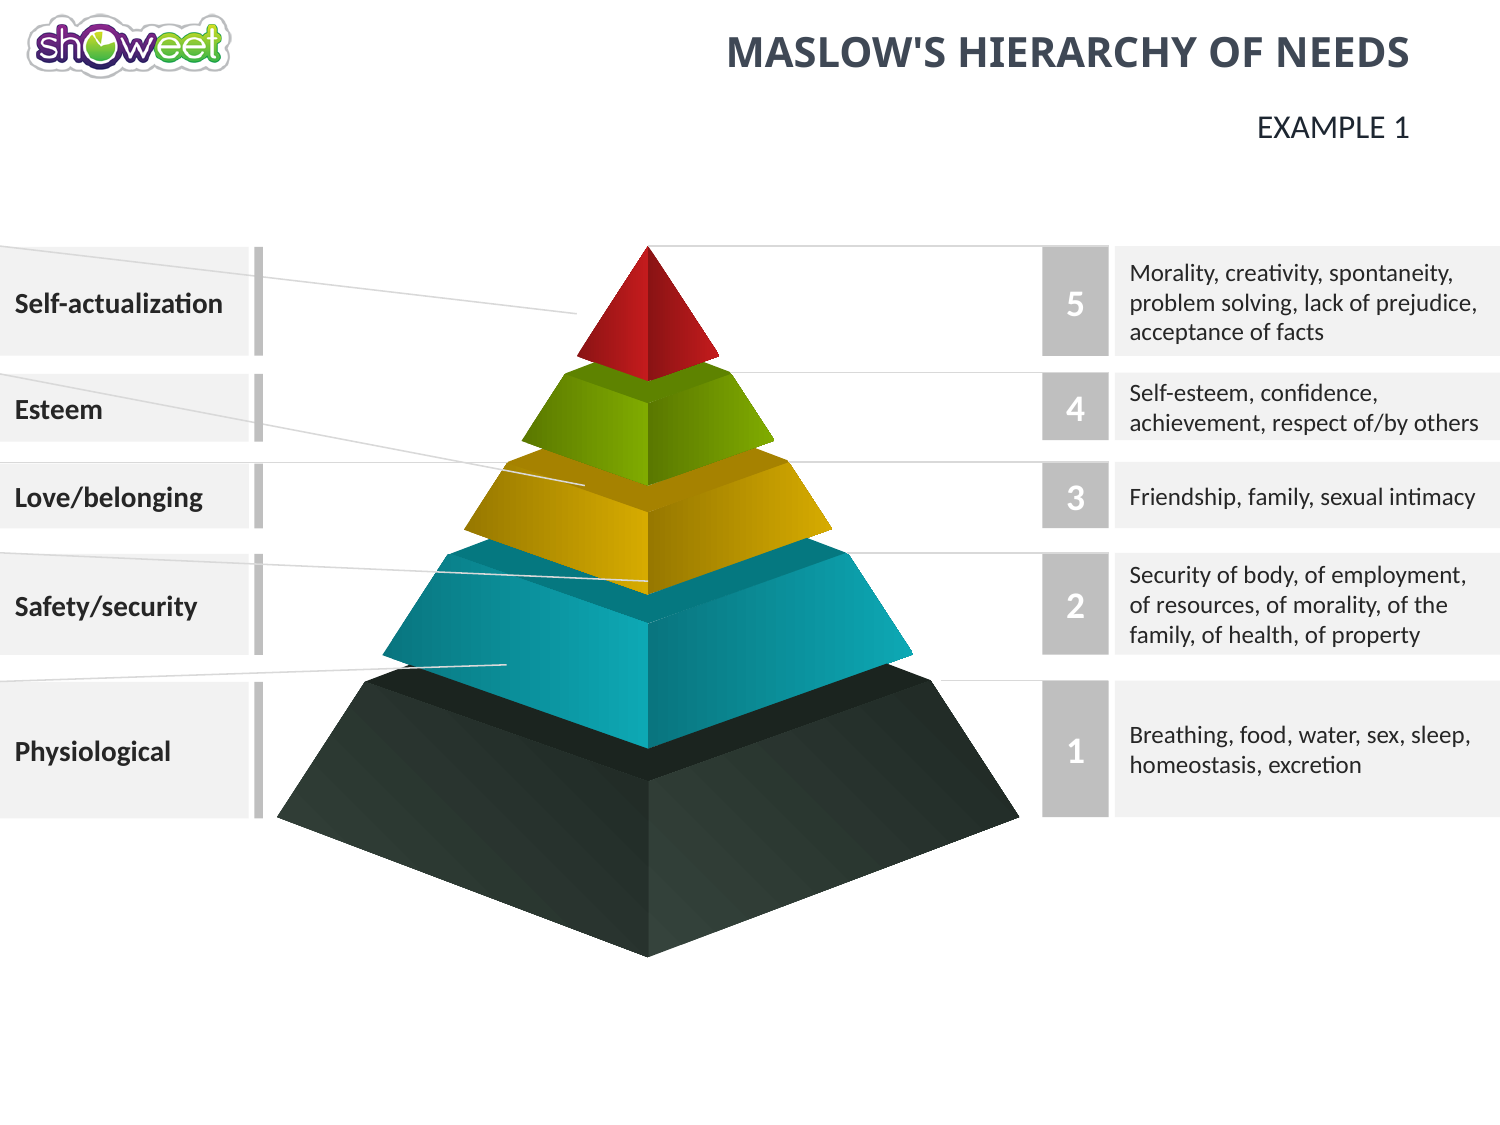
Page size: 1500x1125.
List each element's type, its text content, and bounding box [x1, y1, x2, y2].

text_box Friendship, family, sexual intimacy [1113, 460, 1500, 530]
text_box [276, 254, 1020, 958]
subtitle Example 1 [478, 102, 1425, 149]
text_box [252, 690, 265, 820]
text_box 4 [1040, 370, 1111, 442]
text_box 1 [1040, 679, 1111, 819]
text_box Physiological [0, 689, 251, 820]
text_box Love/belonging [0, 470, 251, 530]
text_box Esteem [0, 382, 251, 444]
text_box [252, 383, 265, 444]
text_box [252, 565, 265, 657]
text_box Safety/security [0, 563, 251, 657]
text_box [252, 254, 265, 358]
text_box Breathing, food, water, sex, sleep, homeostasis, excretion [1113, 679, 1500, 819]
picture [23, 11, 235, 99]
text_box 2 [1040, 551, 1111, 657]
text_box 5 [1040, 244, 1111, 358]
text_box Self-esteem, confidence, achievement, respect of/by others [1113, 370, 1500, 442]
text_box 3 [1040, 466, 1111, 530]
text_box Self-actualization [0, 253, 251, 358]
title Maslow's hierarchy of needs [478, 0, 1425, 102]
text_box [252, 472, 265, 530]
text_box Security of body, of employment, of resources, of morality, of the family, of health, of property [1113, 551, 1500, 657]
text_box Morality, creativity, spontaneity, problem solving, lack of prejudice, acceptance of facts [1113, 244, 1500, 358]
